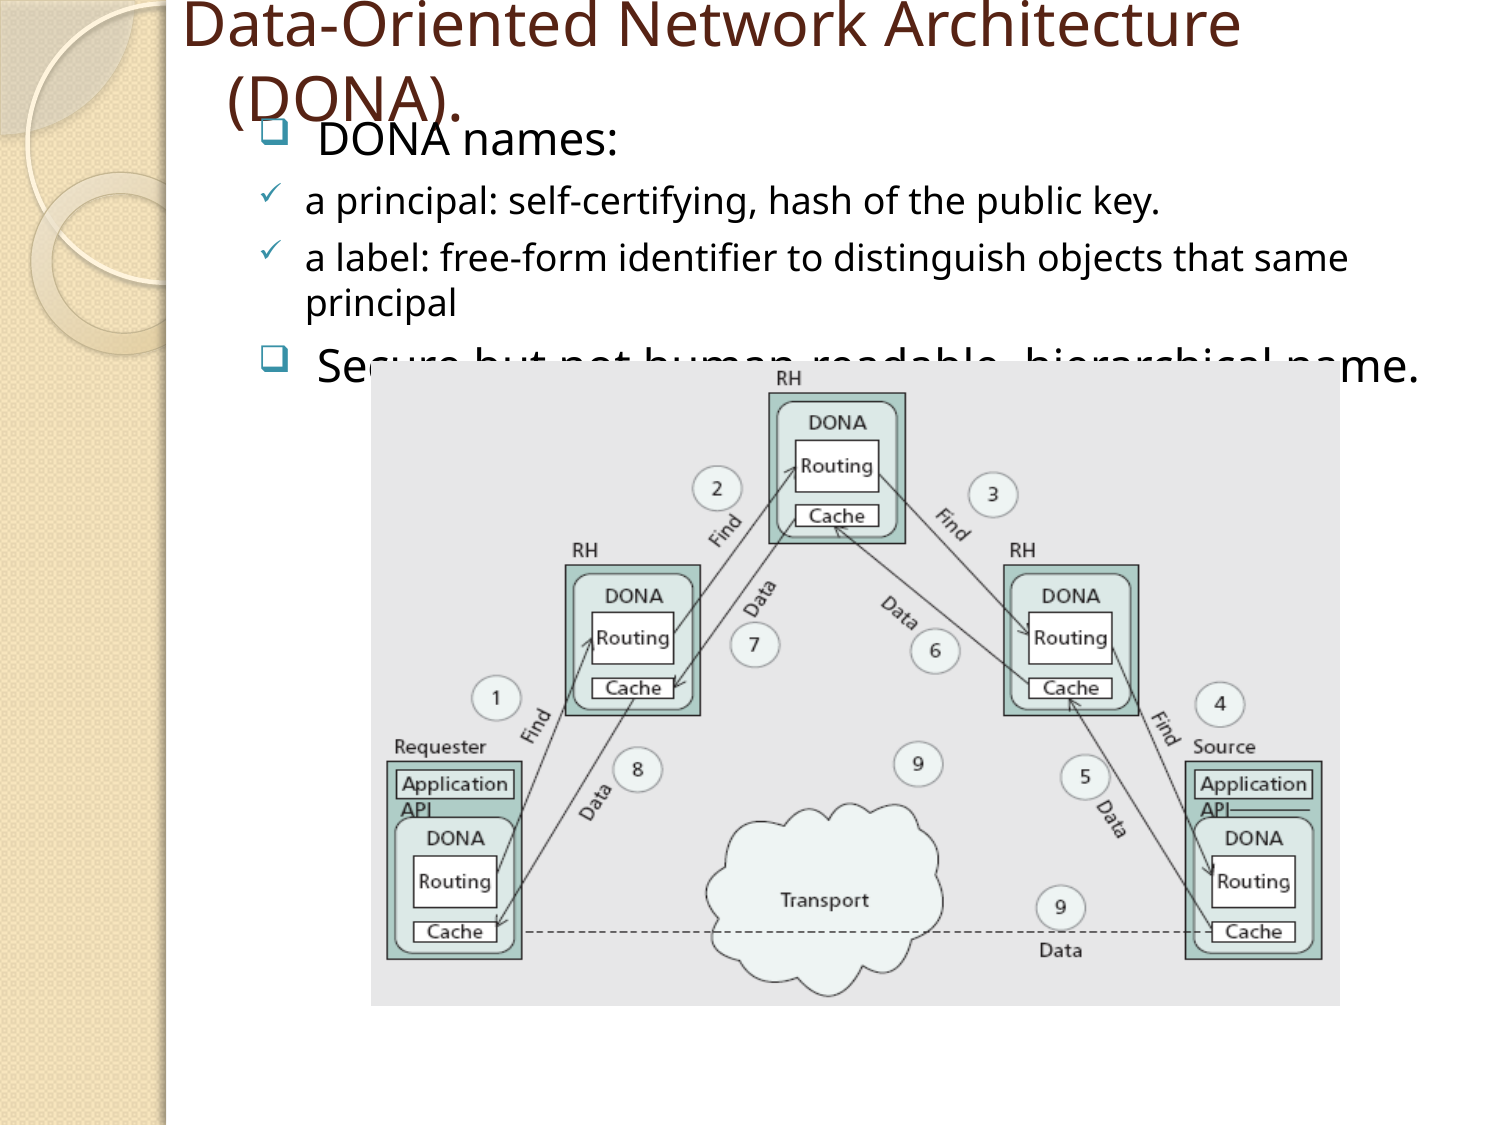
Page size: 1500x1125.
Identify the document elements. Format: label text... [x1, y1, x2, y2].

title Data-Oriented Network Architecture (DONA). [153, 0, 1500, 119]
text_box DONA names: a principal: self-certifying, hash of the public key. a label: free-form identifier to distinguish objects that same principal Secure but not human-readable, hierarchical name. [230, 101, 1446, 1035]
picture [371, 361, 1340, 1006]
